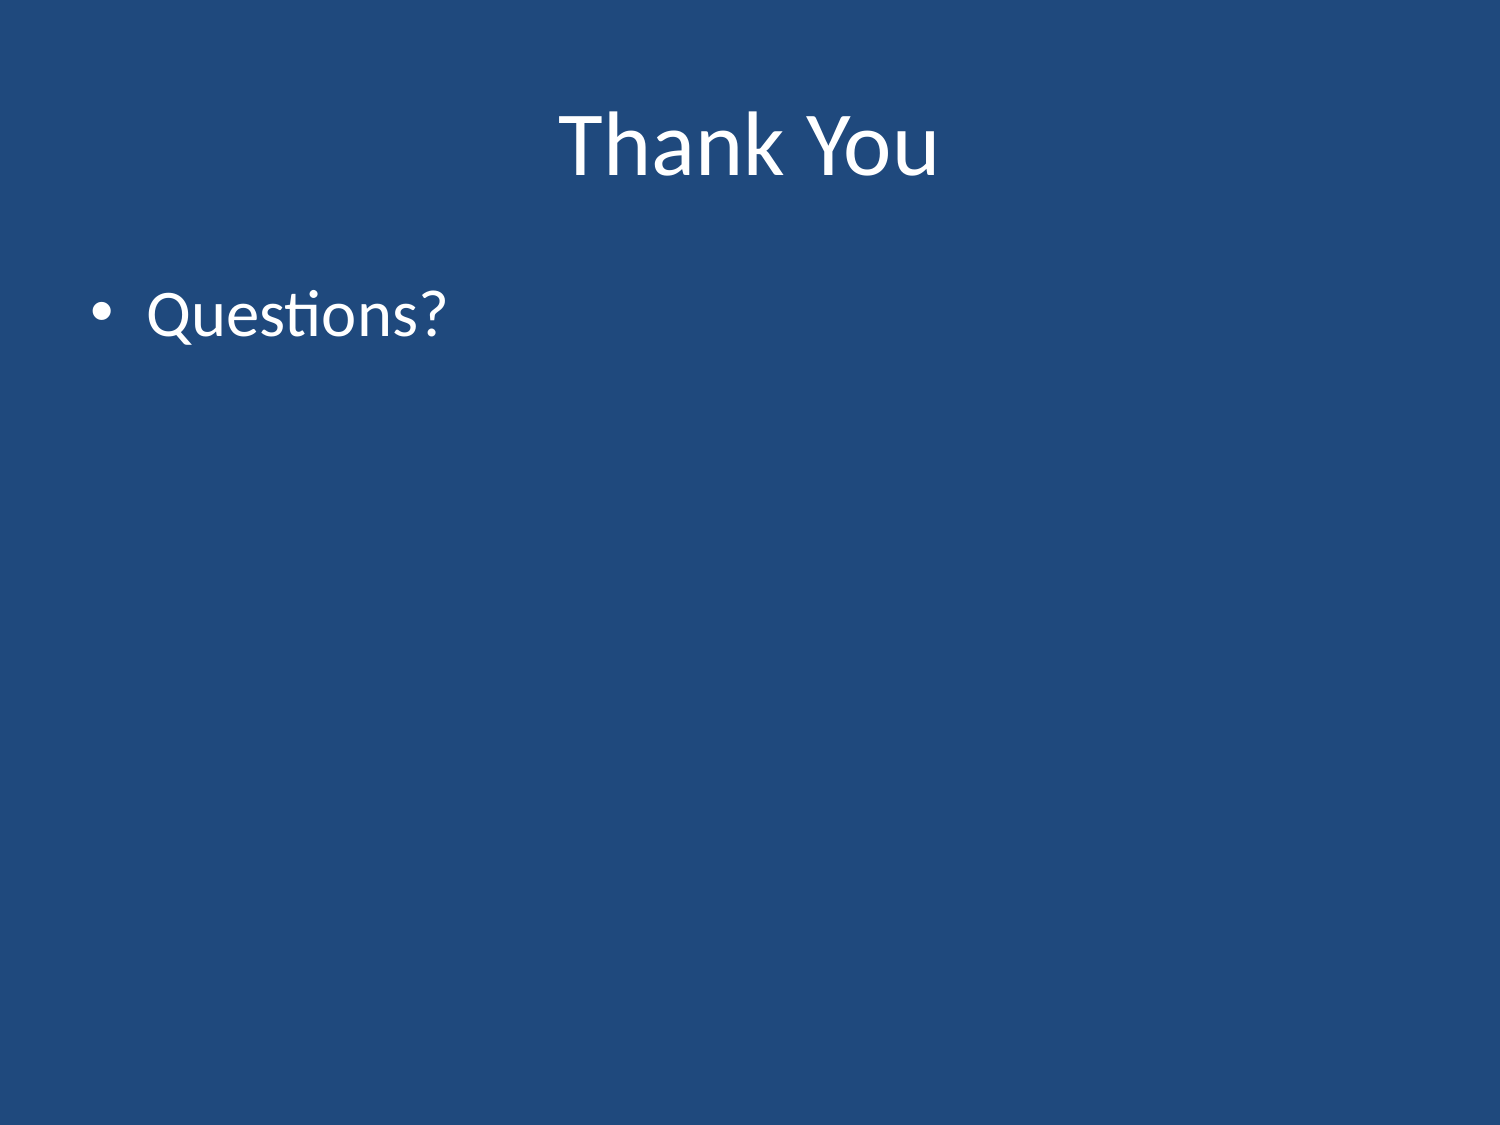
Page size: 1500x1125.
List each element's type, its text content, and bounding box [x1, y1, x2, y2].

title Thank You [75, 45, 1425, 233]
list Questions? [75, 262, 1425, 1005]
